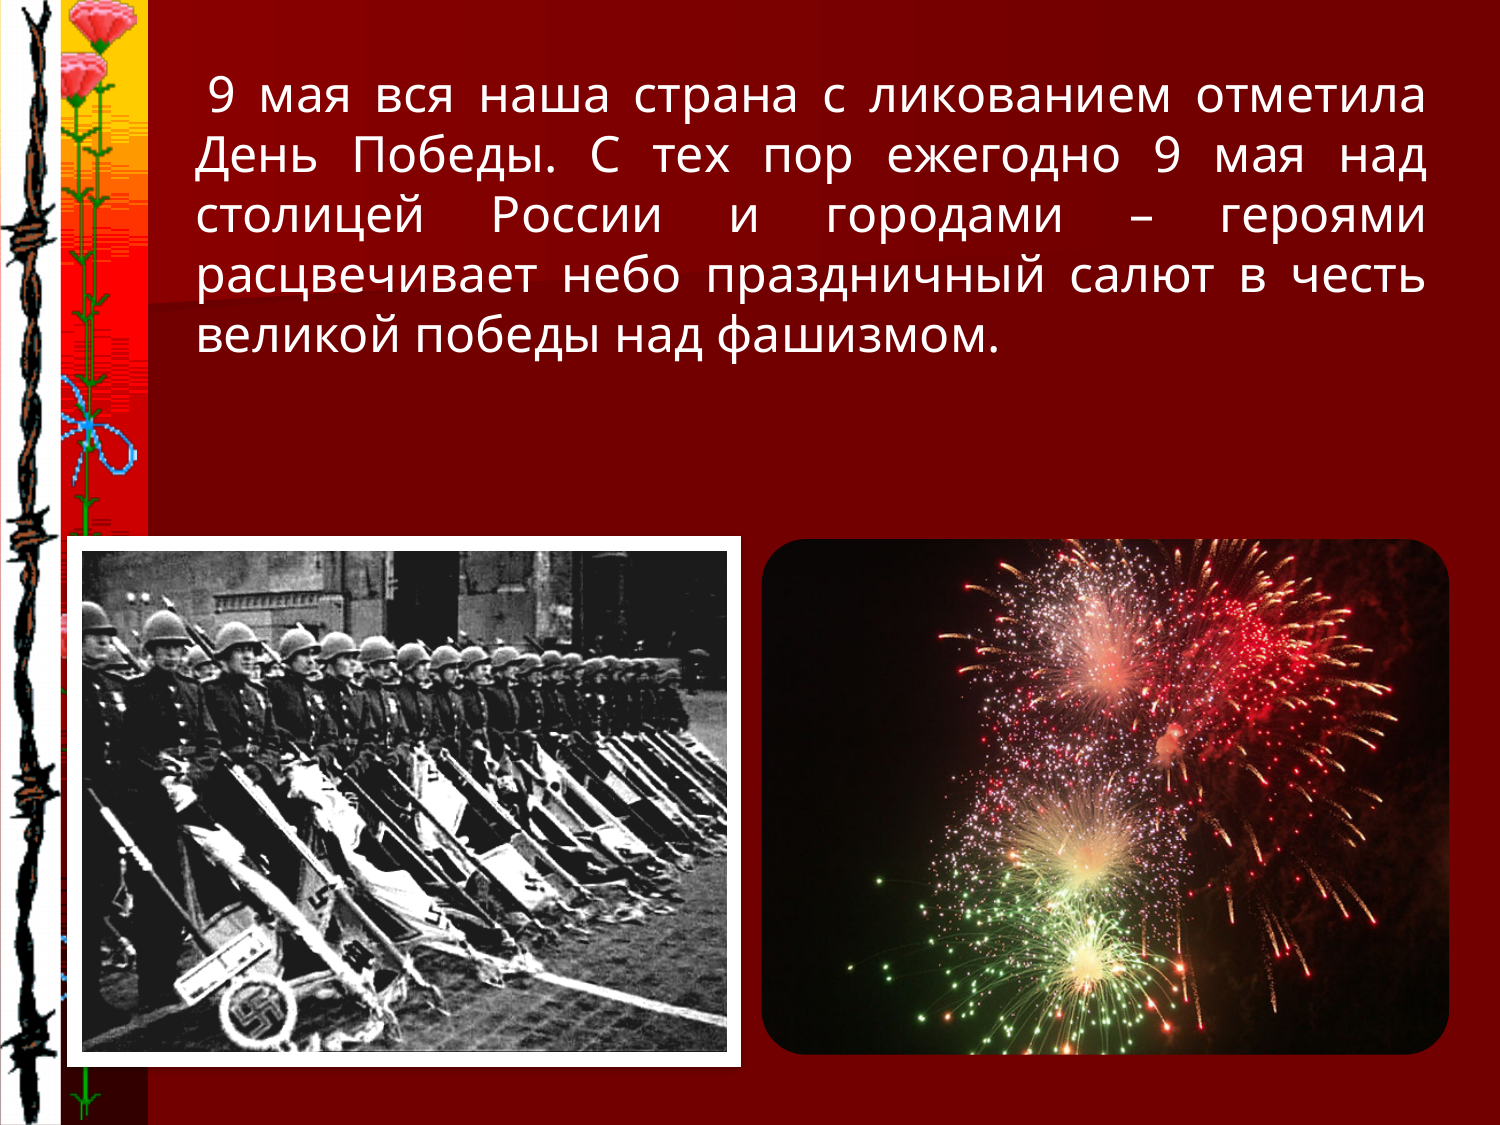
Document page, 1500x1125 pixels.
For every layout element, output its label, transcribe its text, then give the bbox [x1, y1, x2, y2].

picture [761, 538, 1450, 1055]
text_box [0, 0, 148, 1125]
picture [81, 550, 727, 1053]
list 9 мая вся наша страна с ликованием отметила День Победы. С тех пор ежегодно 9 мая над столицей России и городами – героями расцвечивает небо праздничный салют в честь великой победы над фашизмом. [152, 54, 1444, 451]
